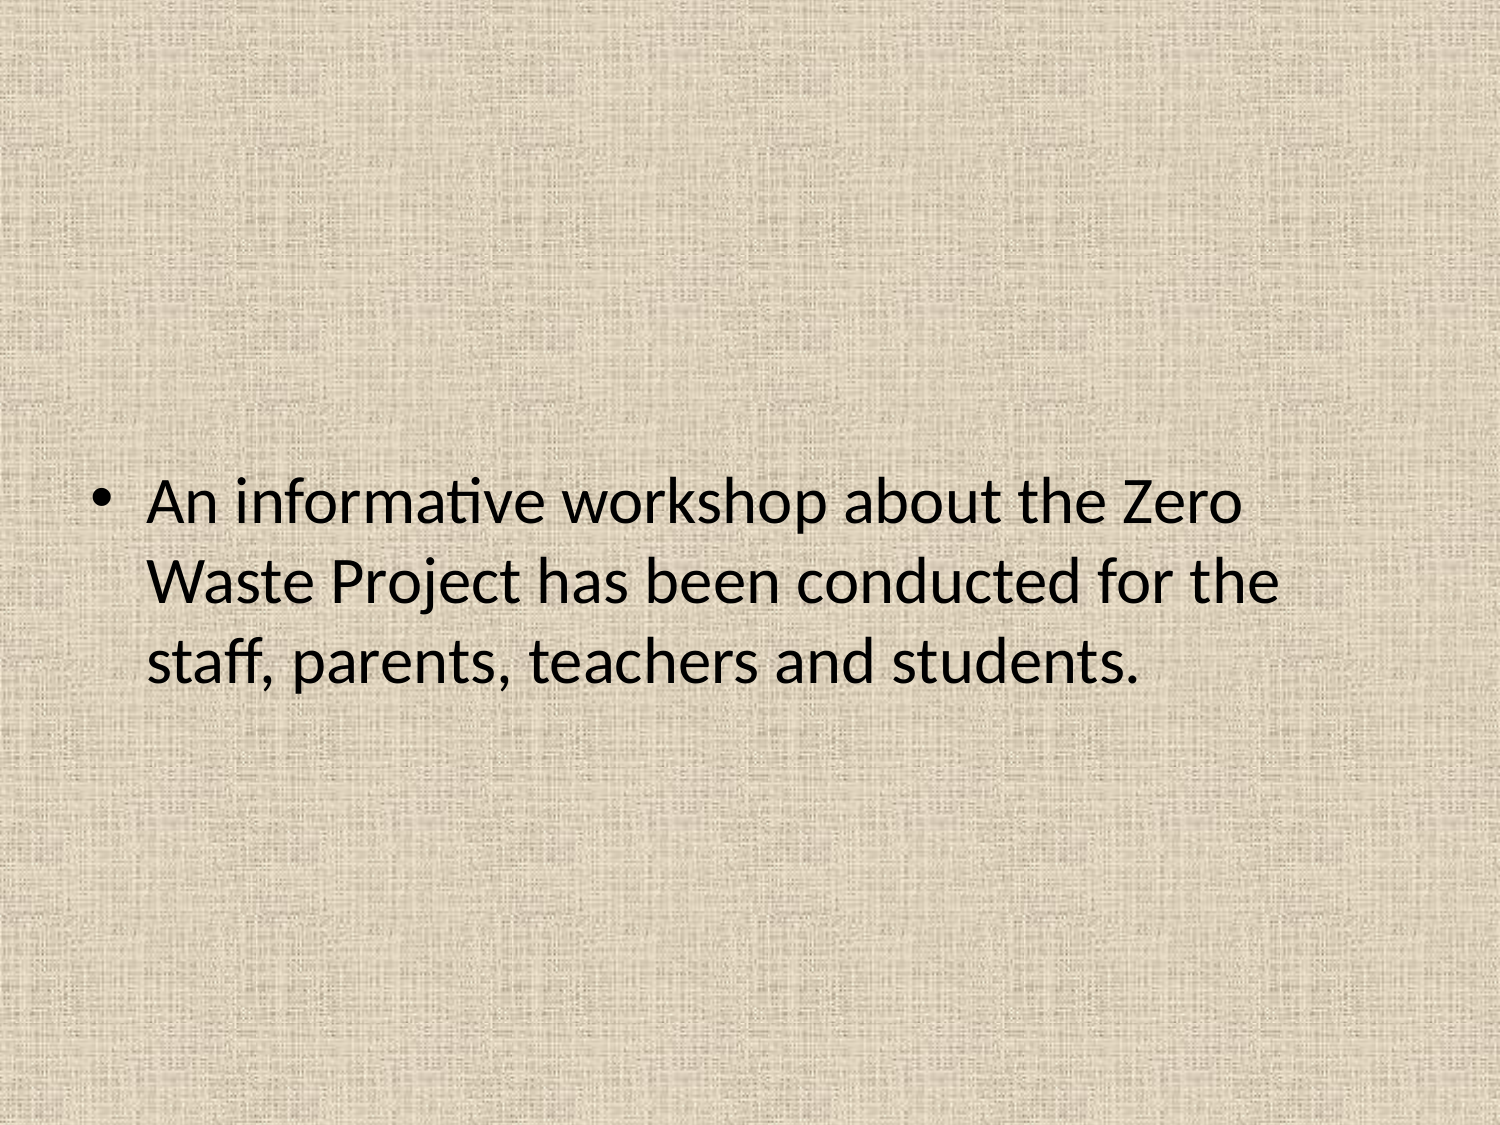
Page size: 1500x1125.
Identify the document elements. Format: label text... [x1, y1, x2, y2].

picture [0, 0, 1500, 1125]
list An informative workshop about the Zero Waste Project has been conducted for the staff, parents, teachers and students. [75, 262, 1425, 1005]
